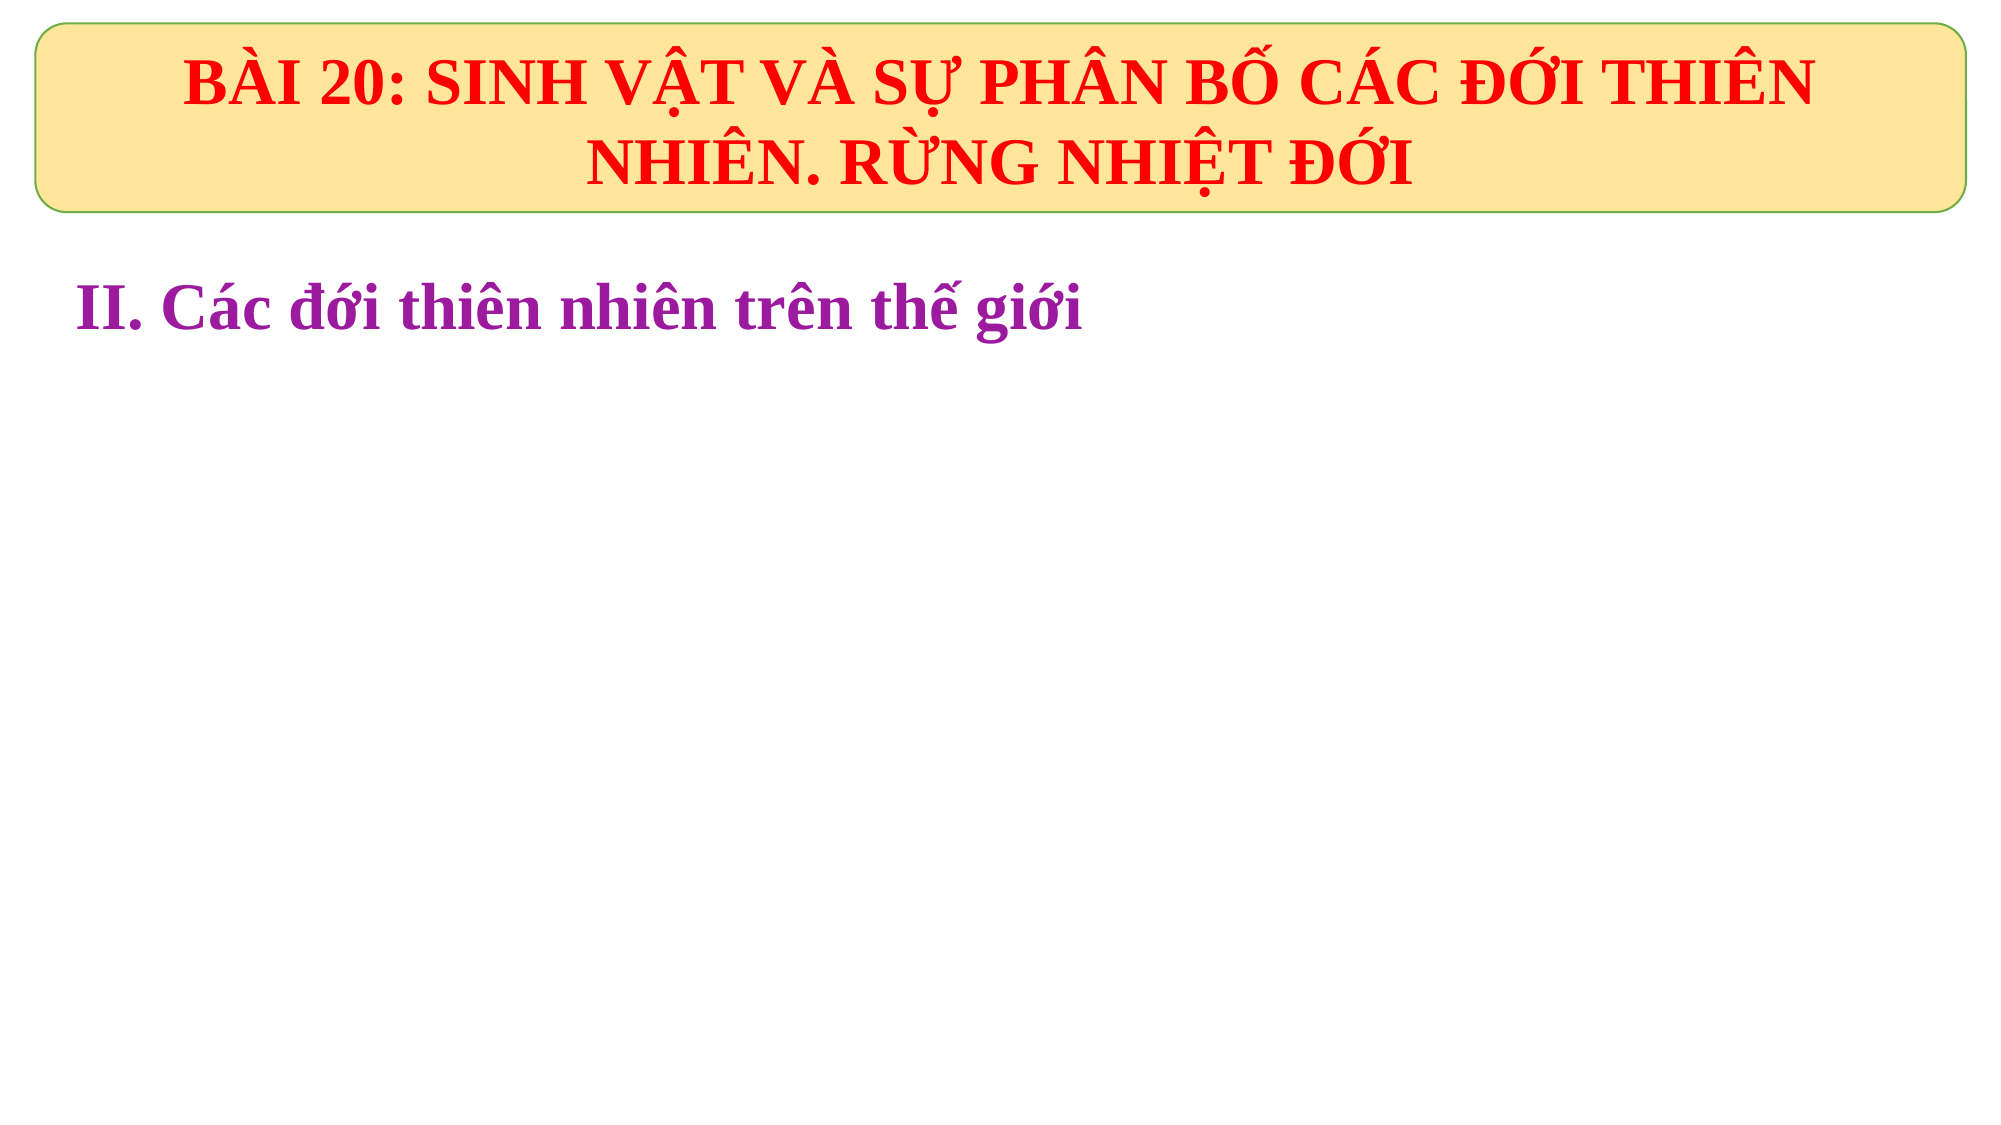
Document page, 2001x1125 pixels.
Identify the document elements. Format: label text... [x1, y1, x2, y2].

text_box II. Các đới thiên nhiên trên thế giới [60, 215, 1440, 351]
text_box BÀI 20: SINH VẬT VÀ SỰ PHÂN BỐ CÁC ĐỚI THIÊN NHIÊN. RỪNG NHIỆT ĐỚI [34, 22, 1968, 214]
